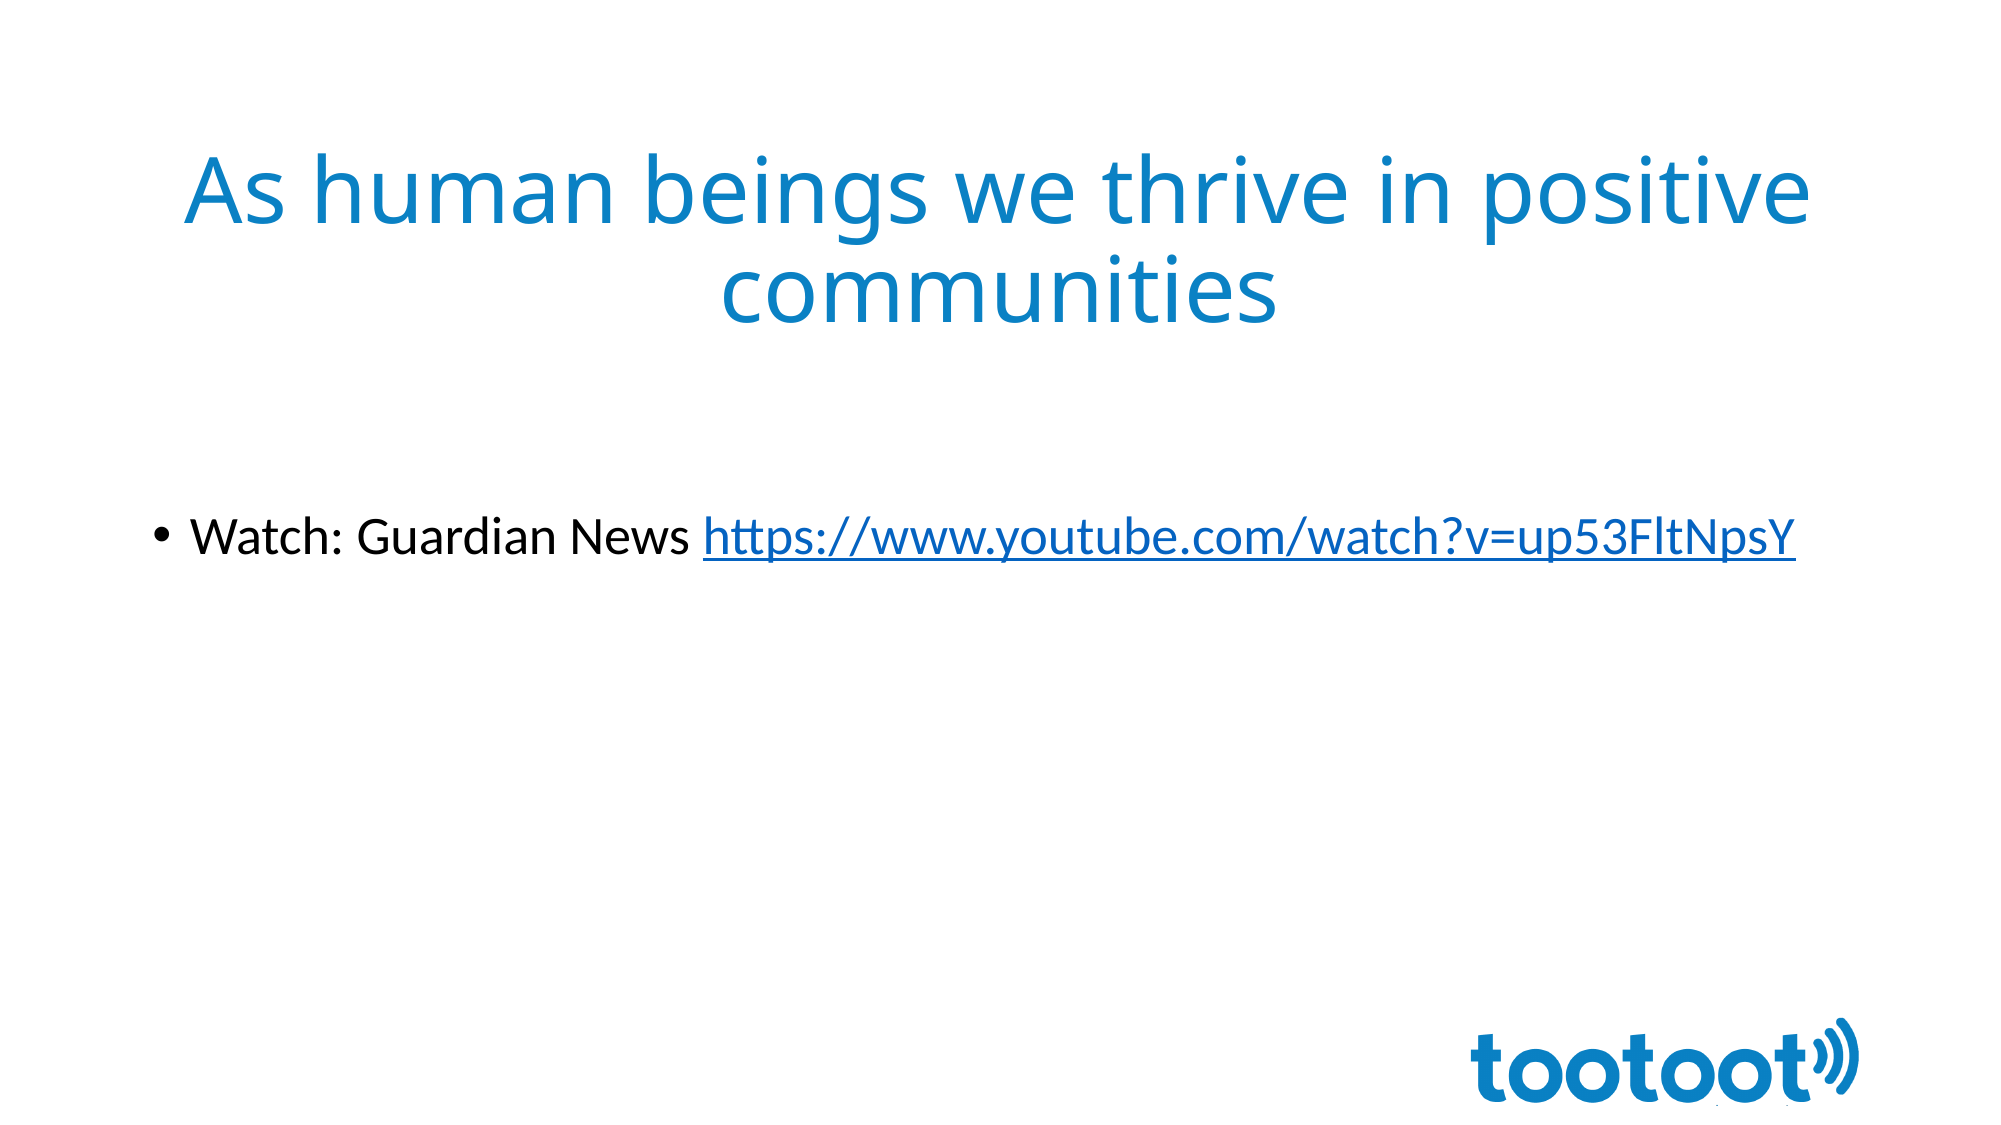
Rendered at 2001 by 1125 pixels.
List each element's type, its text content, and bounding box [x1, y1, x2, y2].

title As human beings we thrive in positive communities [137, 134, 1863, 352]
picture [1470, 1013, 1863, 1106]
list Watch: Guardian News https://www.youtube.com/watch?v=up53FltNpsY [137, 500, 1863, 625]
